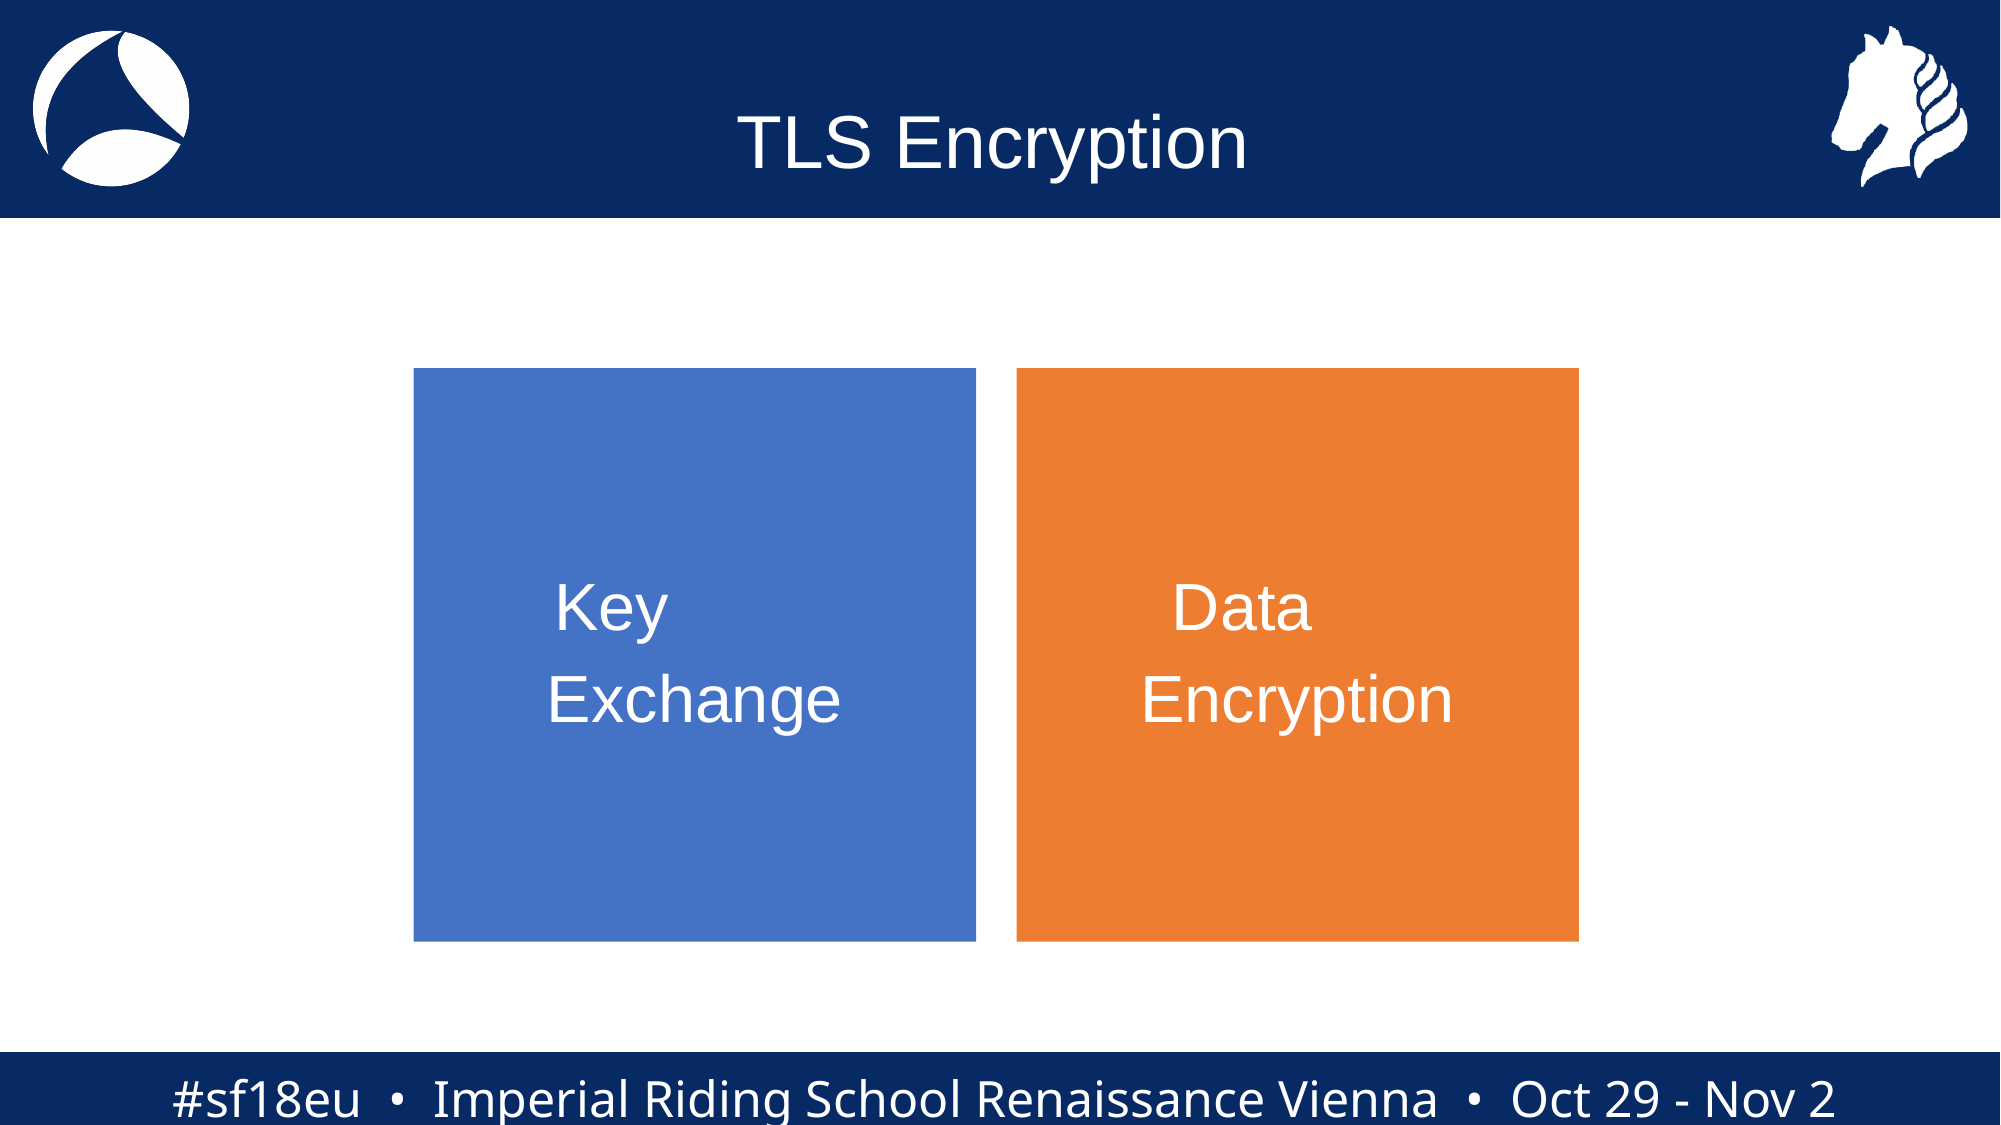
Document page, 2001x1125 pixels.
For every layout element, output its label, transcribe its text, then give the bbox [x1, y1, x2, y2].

picture [32, 30, 190, 187]
title TLS Encryption [115, 96, 1885, 169]
list Data Encryption [1016, 368, 1579, 942]
list Key Exchange [413, 368, 977, 942]
picture [1814, 11, 1985, 202]
